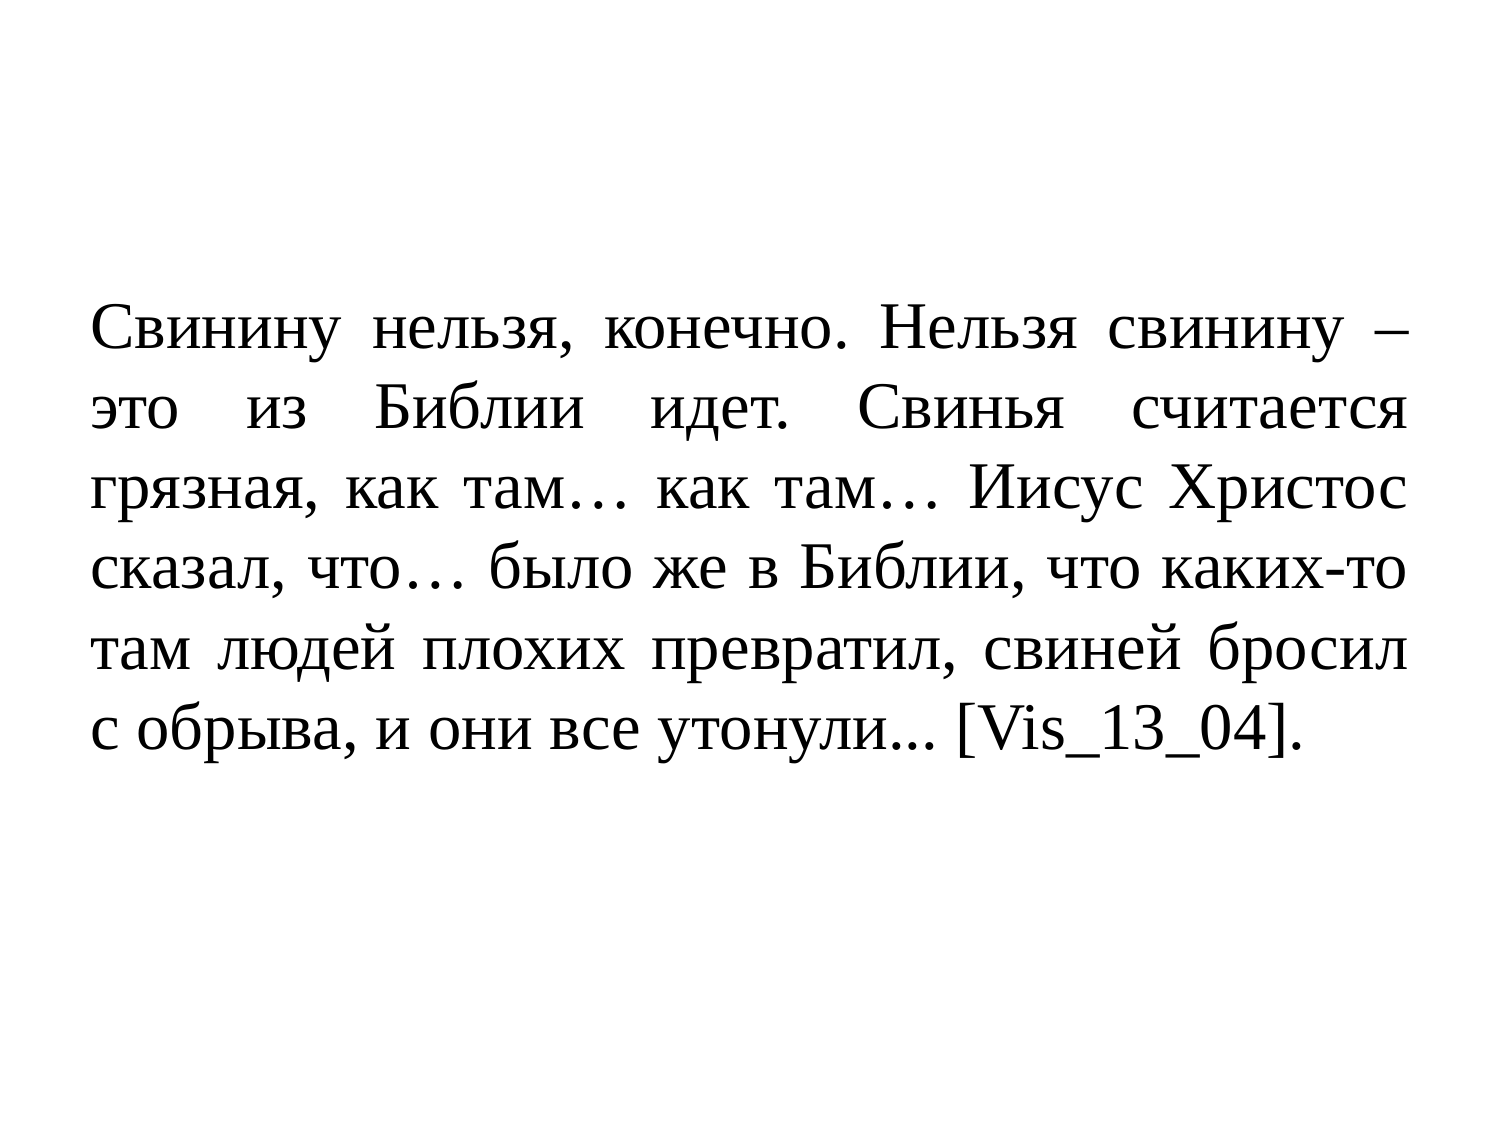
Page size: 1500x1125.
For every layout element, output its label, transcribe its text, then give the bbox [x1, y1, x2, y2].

title Свинину нельзя, конечно. Нельзя свинину – это из Библии идет. Свинья считается грязная, как там… как там… Иисус Христос сказал, что… было же в Библии, что каких-то там людей плохих превратил, свиней бросил с обрыва, и они все утонули... [Vis_13_04]. [75, 45, 1425, 1000]
